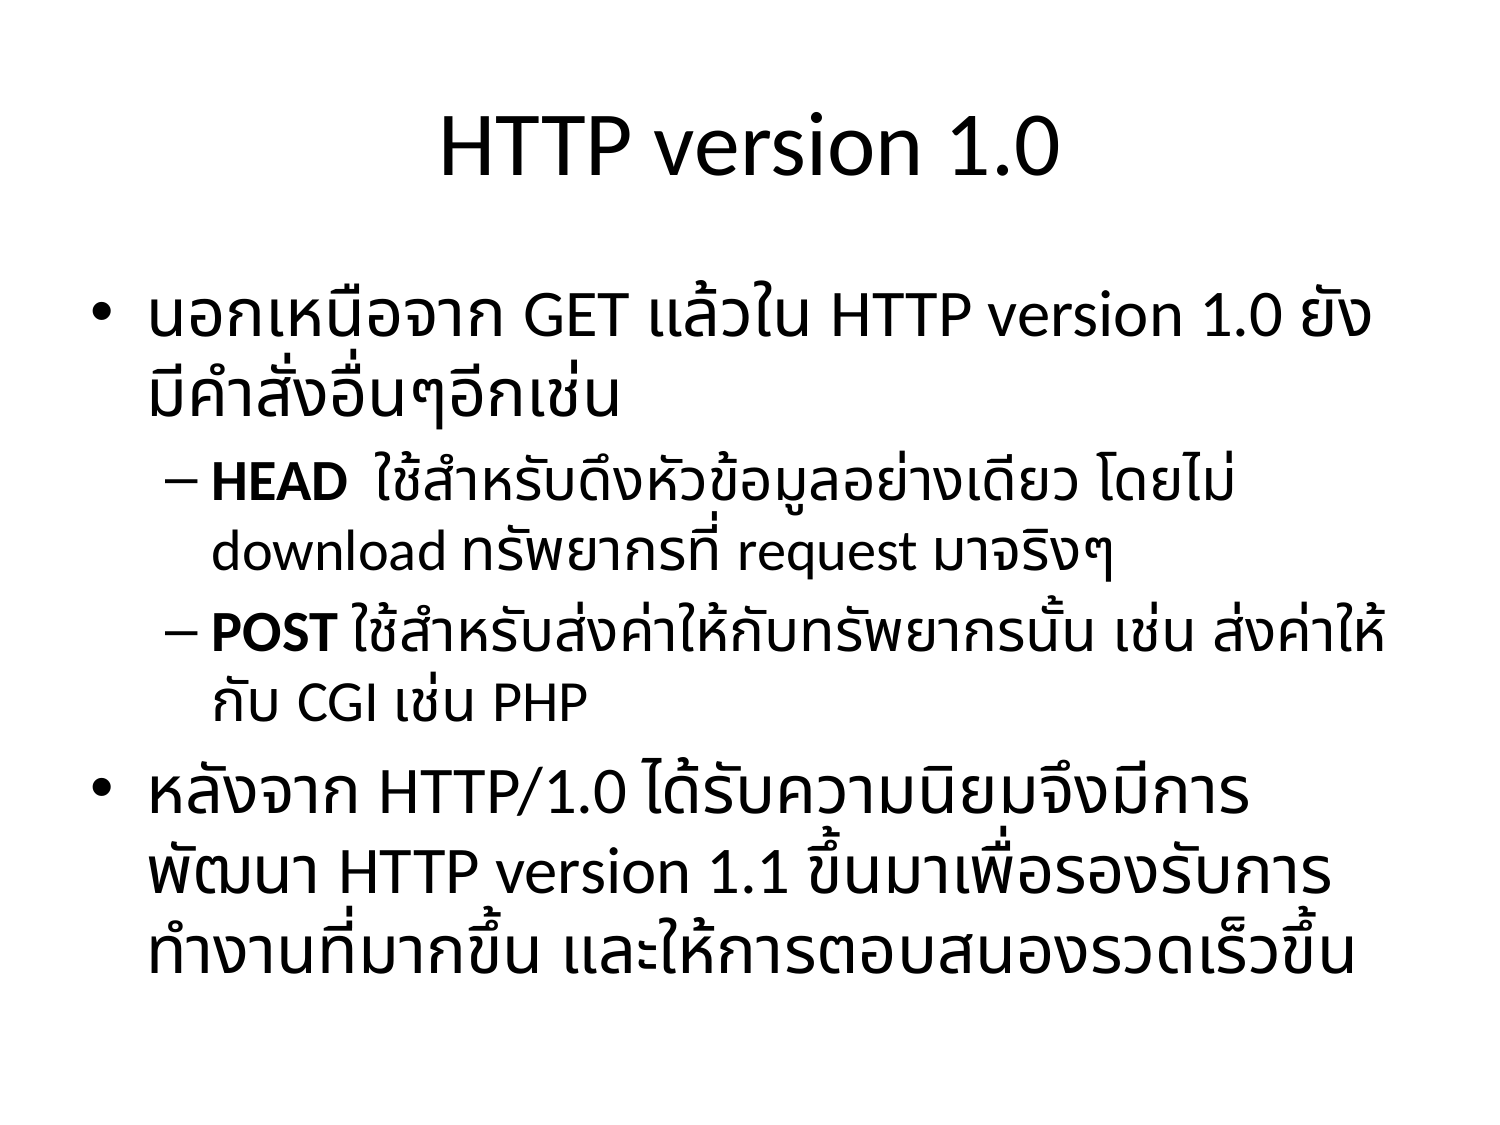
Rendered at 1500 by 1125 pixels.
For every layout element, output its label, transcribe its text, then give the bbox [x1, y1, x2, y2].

title HTTP version 1.0 [75, 45, 1425, 233]
list นอกเหนือจาก GET แล้วใน HTTP version 1.0 ยังมีคำสั่งอื่นๆอีกเช่น HEAD ใช้สำหรับดึงหัวข้อมูลอย่างเดียว โดยไม่ download ทรัพยากรที่ request มาจริงๆ POST ใช้สำหรับส่งค่าให้กับทรัพยากรนั้น เช่น ส่งค่าให้กับ CGI เช่น PHP หลังจาก HTTP/1.0 ได้รับความนิยมจึงมีการพัฒนา HTTP version 1.1 ขึ้นมาเพื่อรองรับการทำงานที่มากขึ้น และให้การตอบสนองรวดเร็วขึ้น [75, 262, 1425, 1005]
